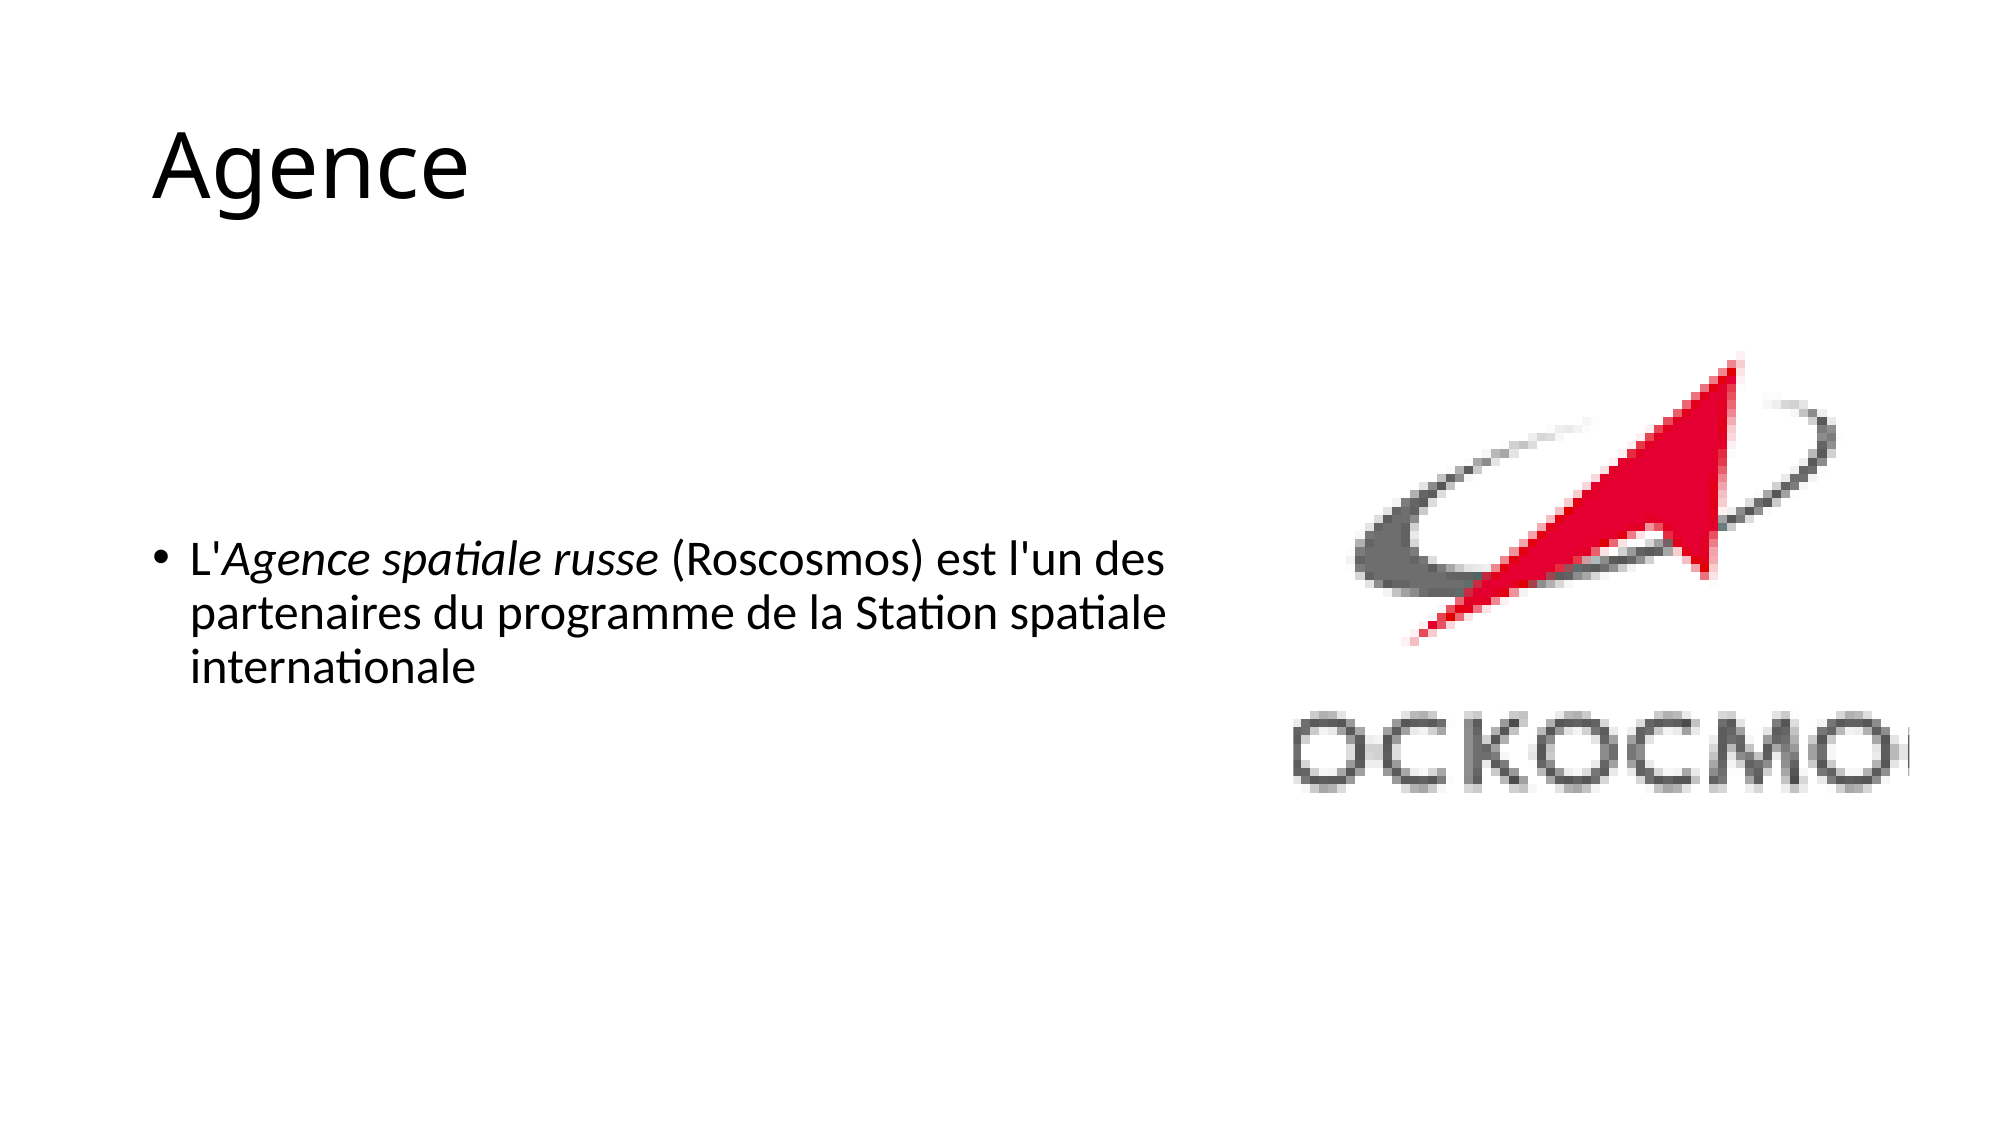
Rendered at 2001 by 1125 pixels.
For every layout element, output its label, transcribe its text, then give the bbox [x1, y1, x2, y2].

title Agence [137, 59, 1863, 278]
list L'Agence spatiale russe (Roscosmos) est l'un des partenaires du programme de la Station spatiale internationale [137, 330, 1293, 897]
picture [1293, 213, 1910, 932]
